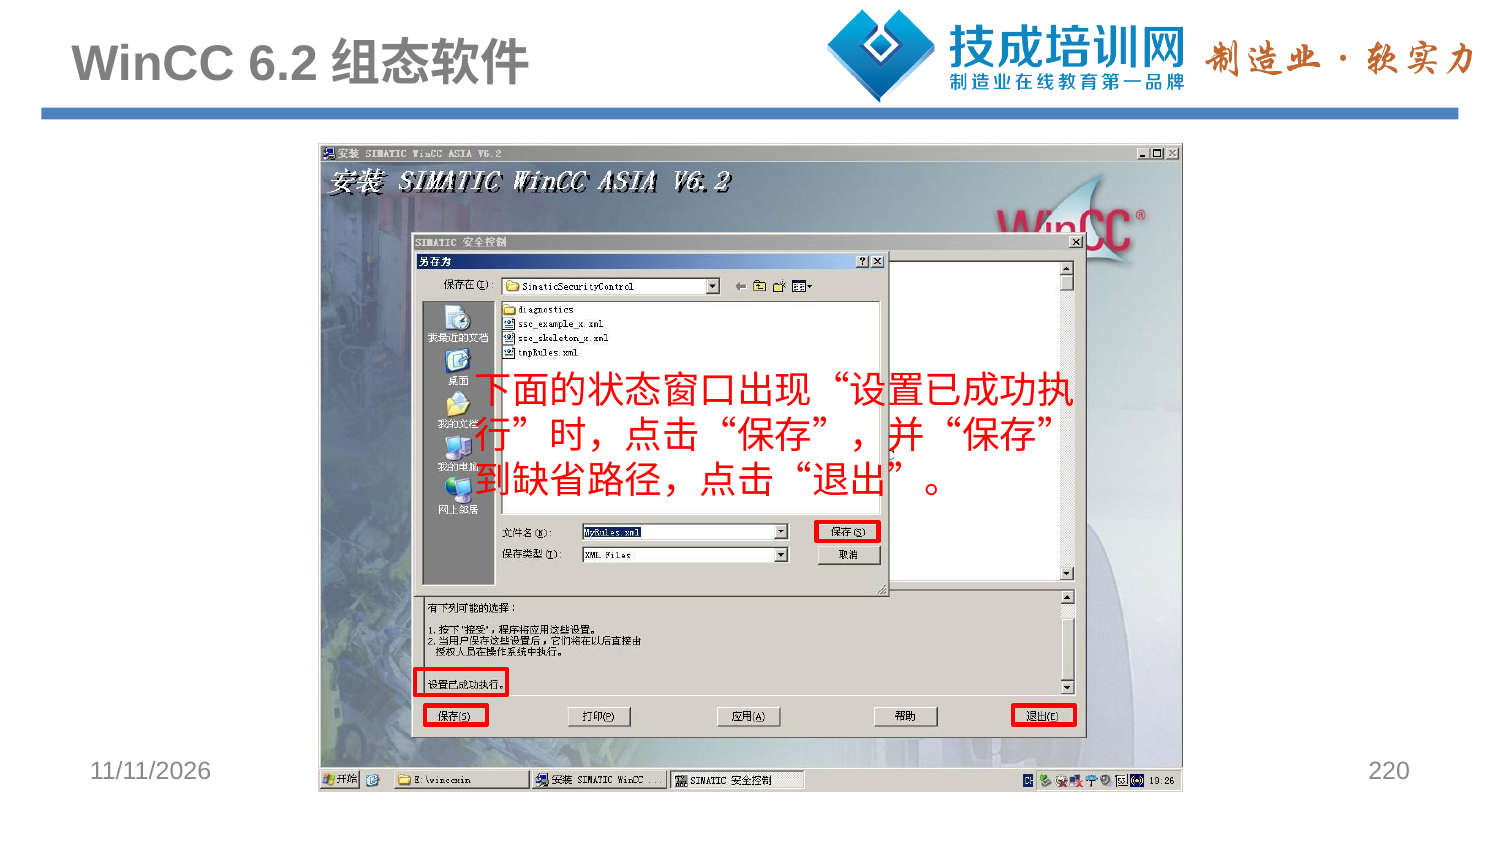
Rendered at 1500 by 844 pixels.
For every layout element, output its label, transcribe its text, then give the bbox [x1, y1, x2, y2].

text_box [75, 746, 312, 792]
text_box [41, 107, 1459, 120]
picture [317, 143, 1183, 793]
title WinCC 6.2组态软件 [56, 20, 821, 100]
text_box [1187, 746, 1425, 792]
picture [826, 8, 1472, 104]
